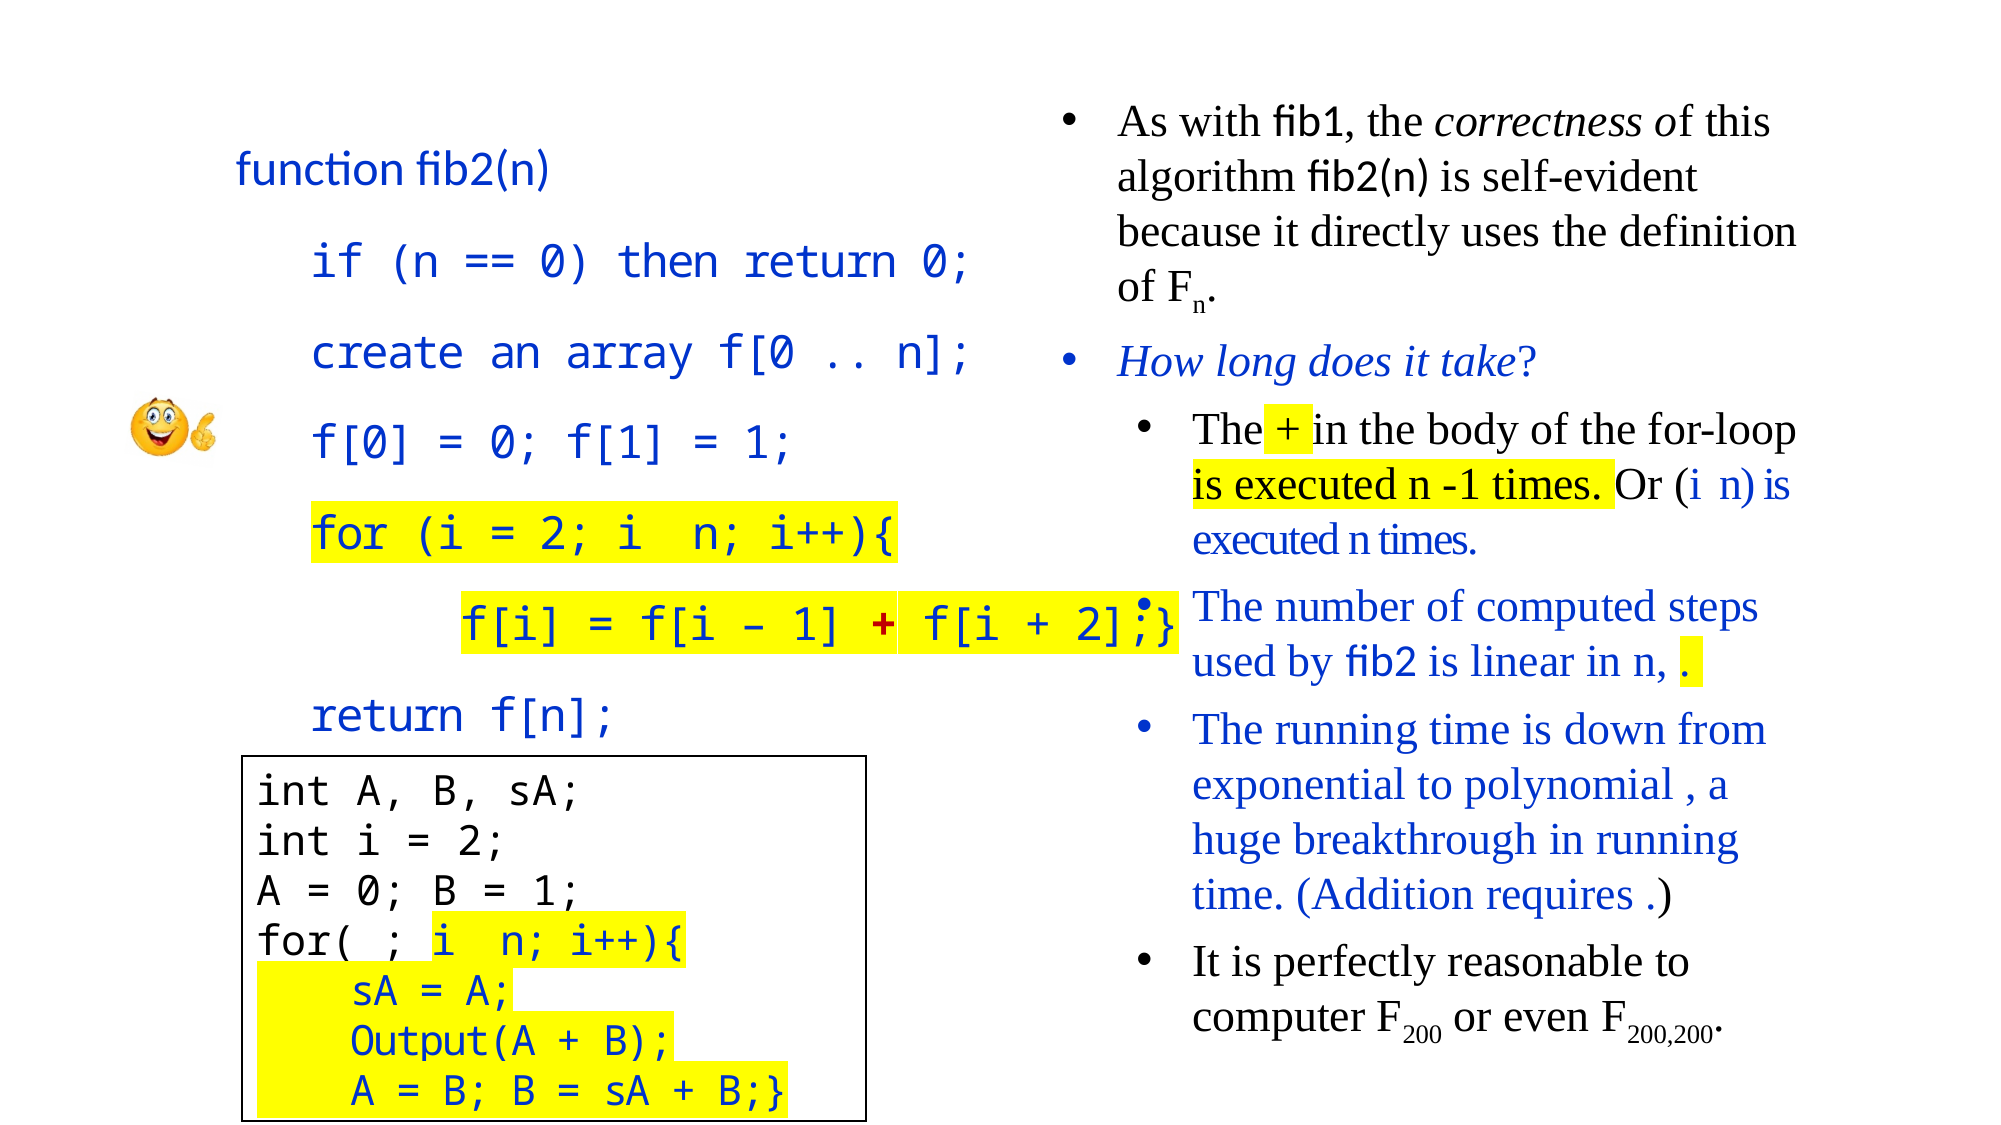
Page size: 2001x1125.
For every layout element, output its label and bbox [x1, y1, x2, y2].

picture [125, 391, 222, 467]
